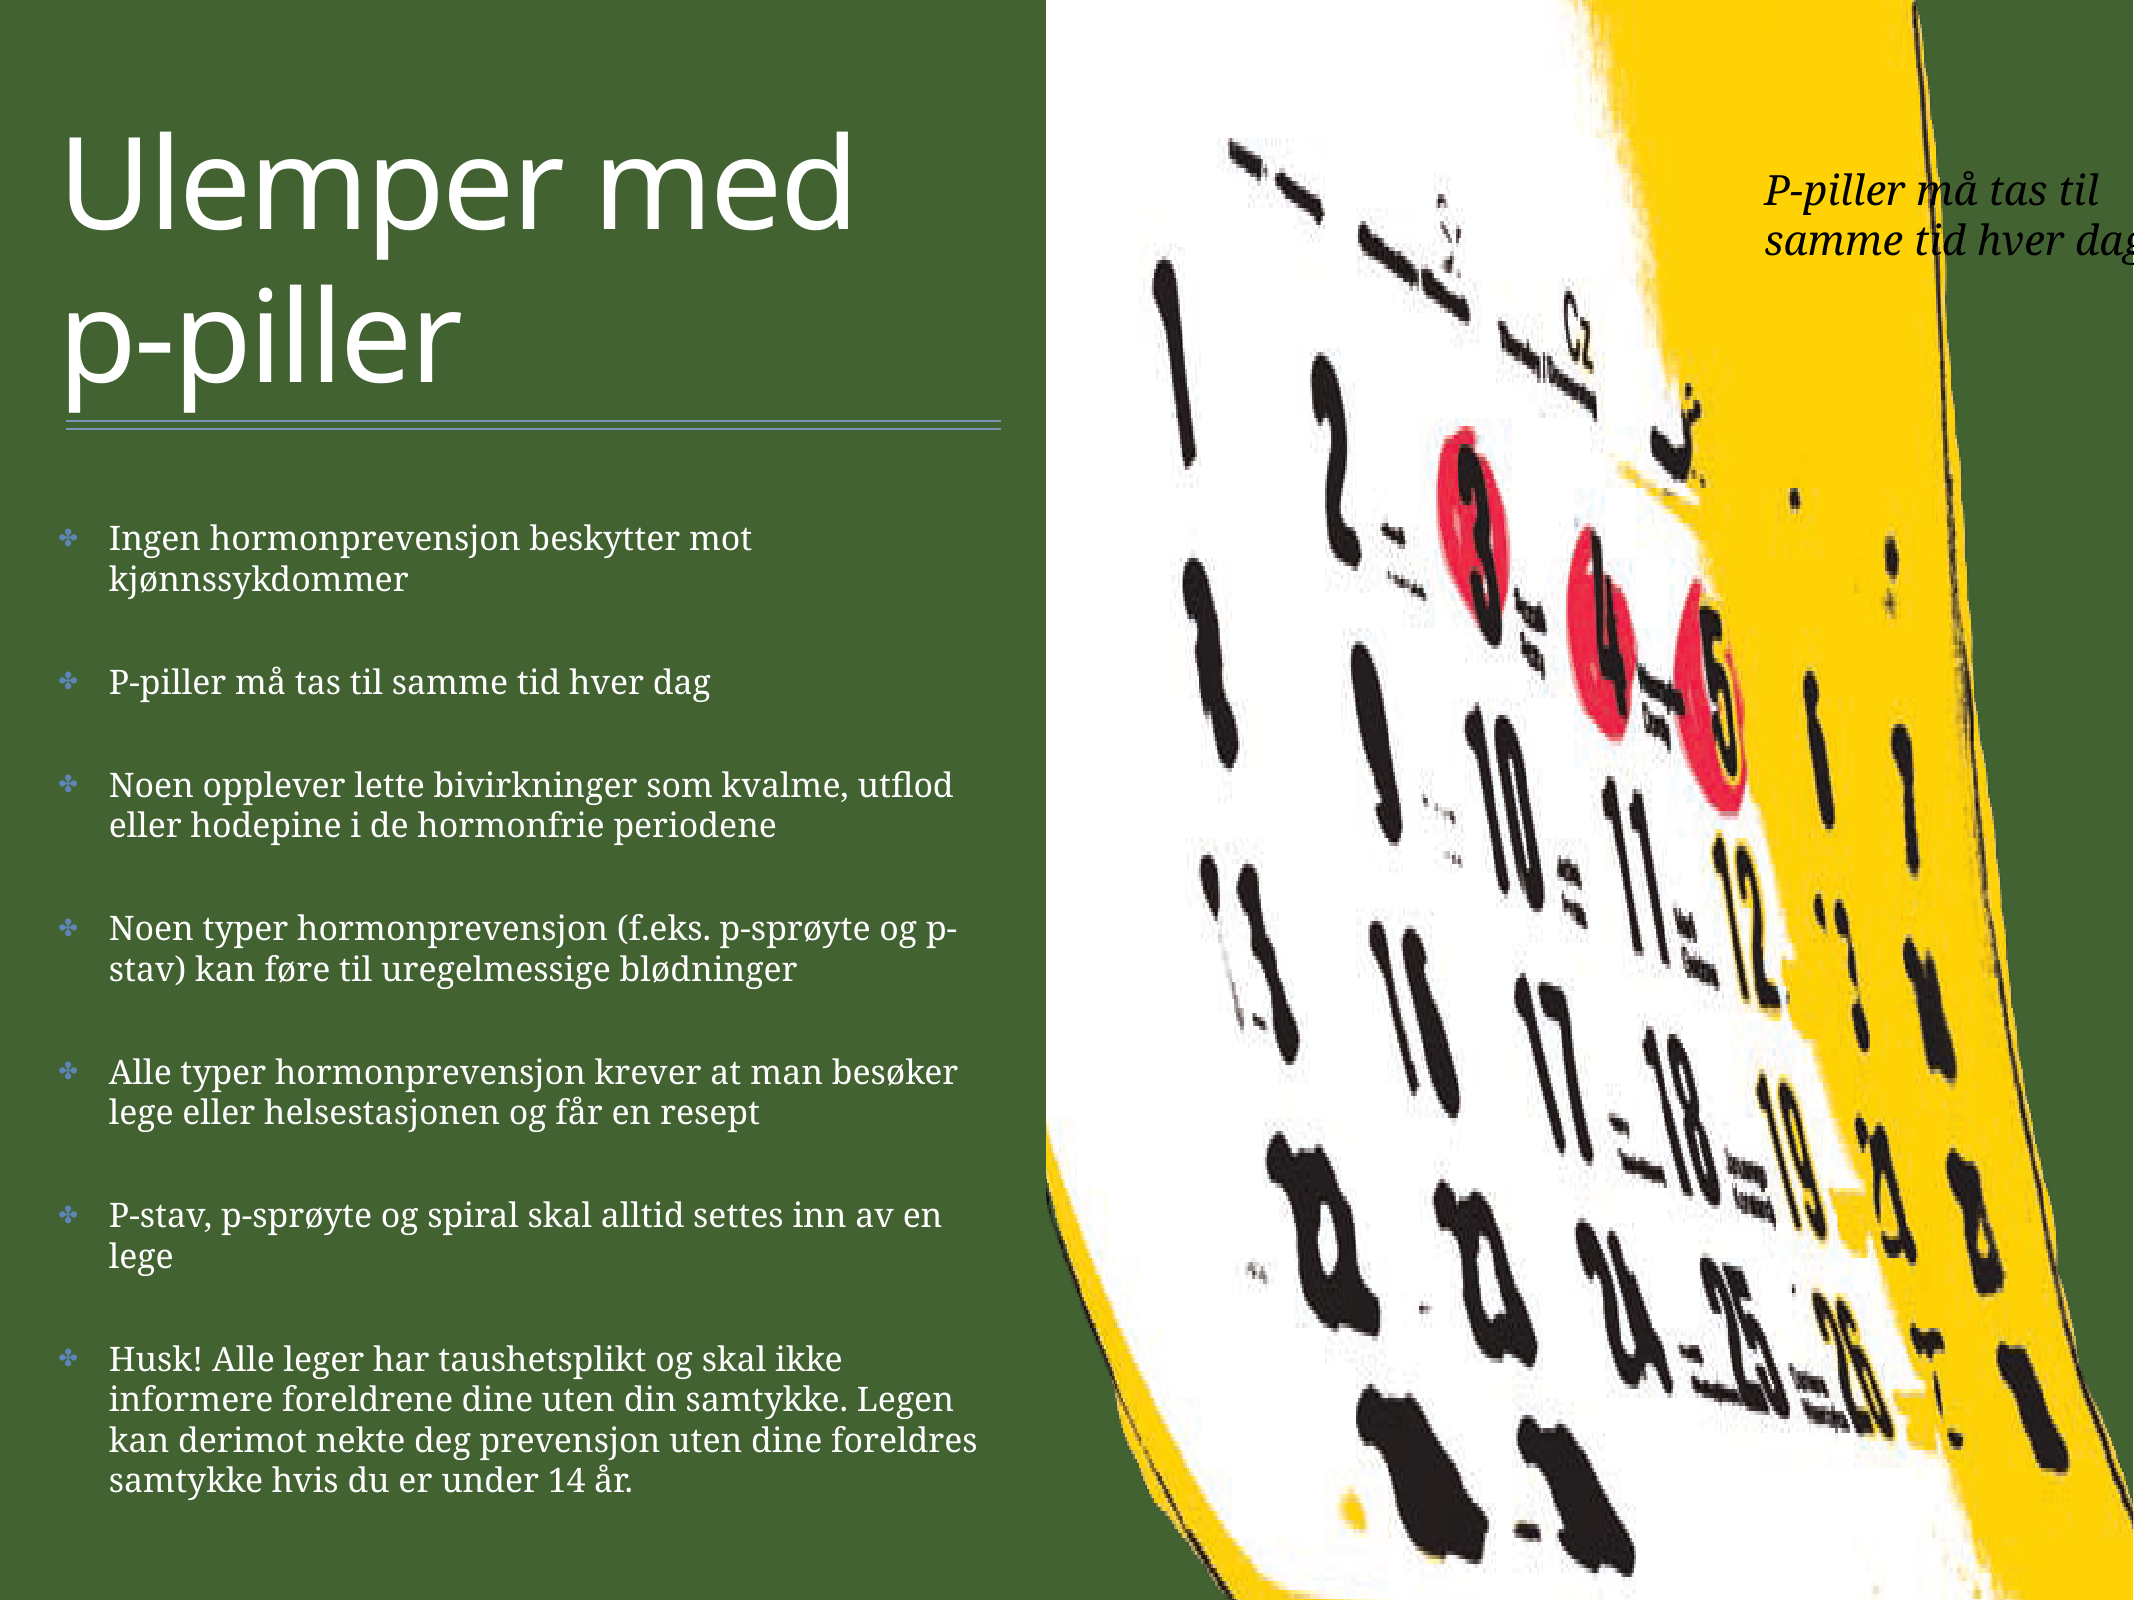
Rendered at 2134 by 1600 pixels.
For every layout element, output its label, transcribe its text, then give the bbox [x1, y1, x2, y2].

picture [1046, 0, 2134, 1600]
title Ulemper med p-piller [57, 72, 1013, 409]
list Ingen hormonprevensjon beskytter mot kjønnssykdommer P-piller må tas til samme tid hver dag Noen opplever lette bivirkninger som kvalme, utflod eller hodepine i de hormonfrie periodene Noen typer hormonprevensjon (f.eks. p-sprøyte og p-stav) kan føre til uregelmessige blødninger Alle typer hormonprevensjon krever at man besøker lege eller helsestasjonen og får en resept P-stav, p-sprøyte og spiral skal alltid settes inn av en lege Husk! Alle leger har taushetsplikt og skal ikke informere foreldrene dine uten din samtykke. Legen kan derimot nekte deg prevensjon uten dine foreldres samtykke hvis du er under 14 år. [57, 489, 995, 1528]
